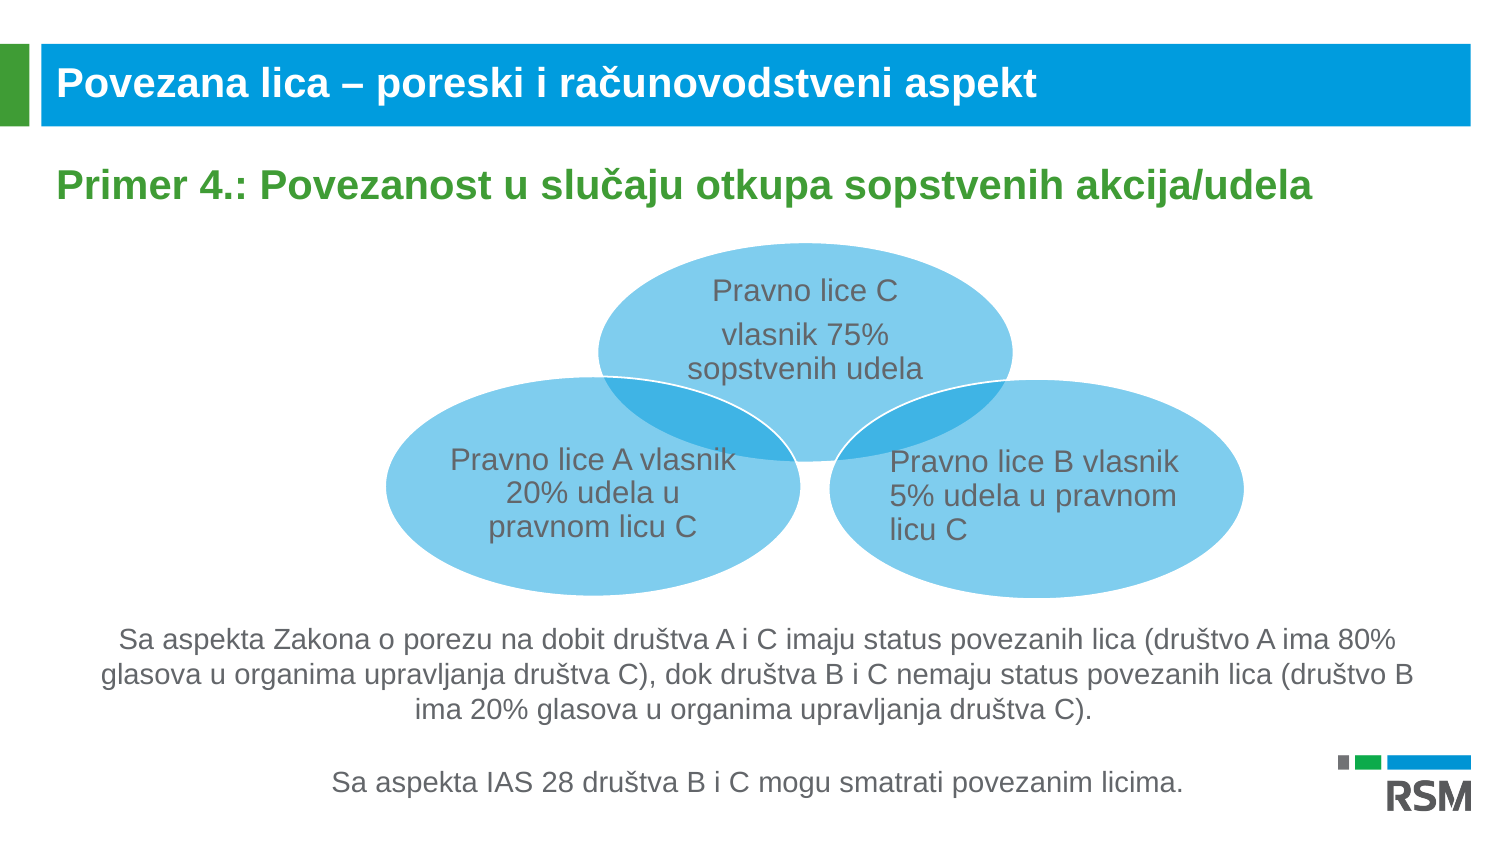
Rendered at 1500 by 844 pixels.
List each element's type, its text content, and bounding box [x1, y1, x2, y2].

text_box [175, 242, 1413, 622]
list Povezana lica – poreski i računovodstveni aspekt [41, 58, 1459, 103]
list Primer 4.: Povezanost u slučaju otkupa sopstvenih akcija/udela [41, 150, 1471, 230]
text_box Sa aspekta Zakona o porezu na dobit društva A i C imaju status povezanih lica (društvo A ima 80% glasova u organima upravljanja društva C), dok društva B i C nemaju status povezanih lica (društvo B ima 20% glasova u organima upravljanja društva C). Sa aspekta IAS 28 društva B i C mogu smatrati povezanim licima. [58, 613, 1459, 806]
picture [1338, 770, 1471, 812]
